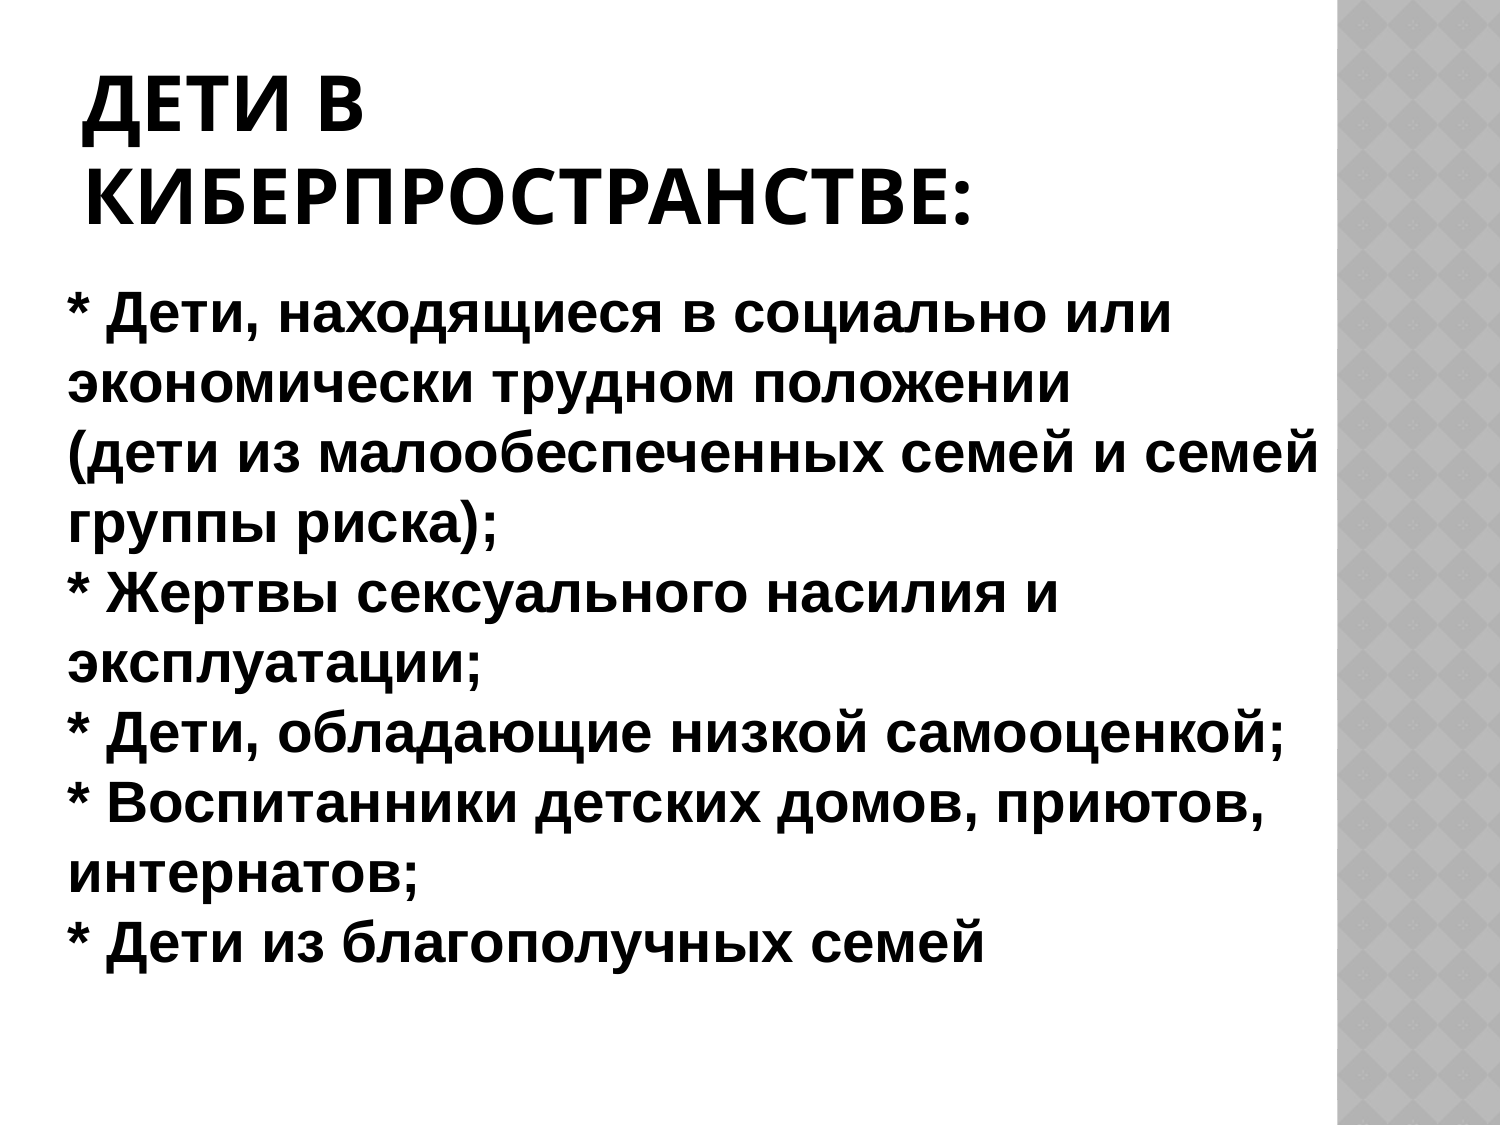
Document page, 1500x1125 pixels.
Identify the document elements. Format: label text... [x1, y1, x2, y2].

title Дети в киберпространстве: [75, 52, 1263, 240]
text_box * Дети, находящиеся в социально или экономически трудном положении (дети из малообеспеченных семей и семей группы риска); * Жертвы сексуального насилия и эксплуатации; * Дети, обладающие низкой самооценкой; * Воспитанники детских домов, приютов, интернатов; * Дети из благополучных семей [53, 267, 1365, 982]
